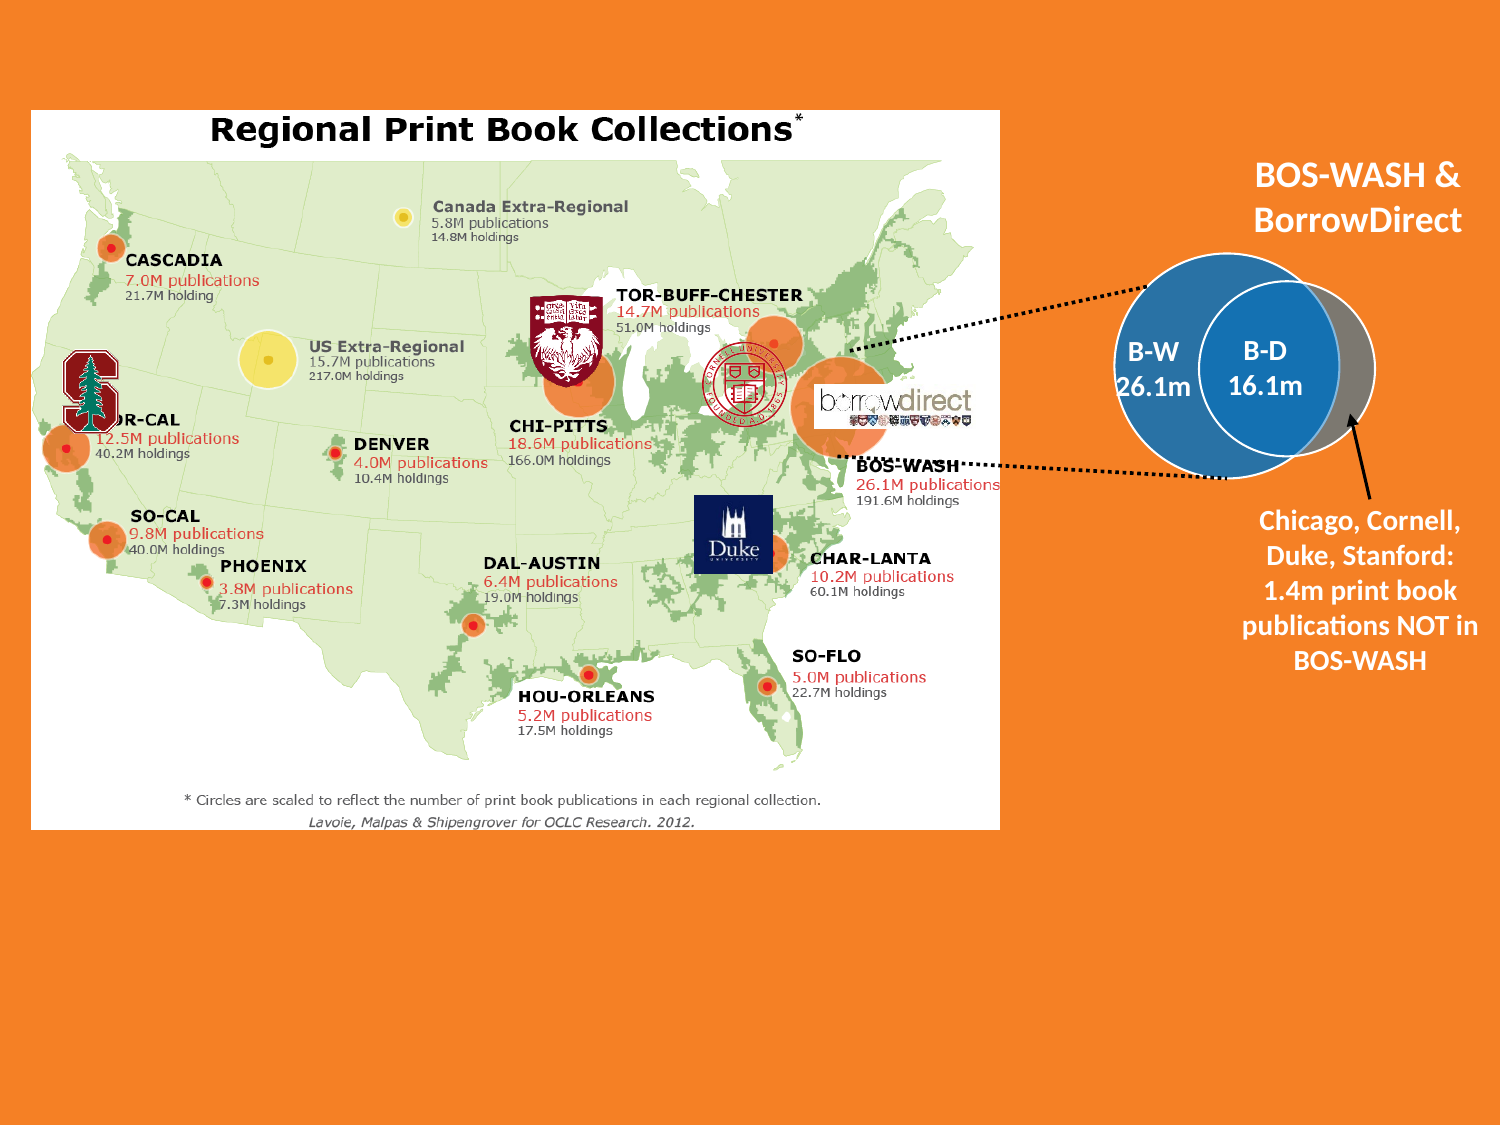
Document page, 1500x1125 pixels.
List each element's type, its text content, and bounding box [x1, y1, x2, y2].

text_box [1147, 252, 1303, 328]
text_box B-D 16.1m [1212, 323, 1319, 409]
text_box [849, 286, 1148, 351]
text_box B-W 26.1m [1100, 325, 1207, 410]
text_box [1122, 410, 1294, 480]
text_box BOS-WASH & BorrowDirect [1238, 142, 1478, 248]
picture [31, 110, 1000, 830]
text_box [1349, 413, 1370, 500]
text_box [837, 456, 1227, 479]
text_box [1207, 280, 1377, 458]
text_box Chicago, Cornell, Duke, Stanford: 1.4m print book publications NOT in BOS-WASH [1220, 493, 1500, 684]
